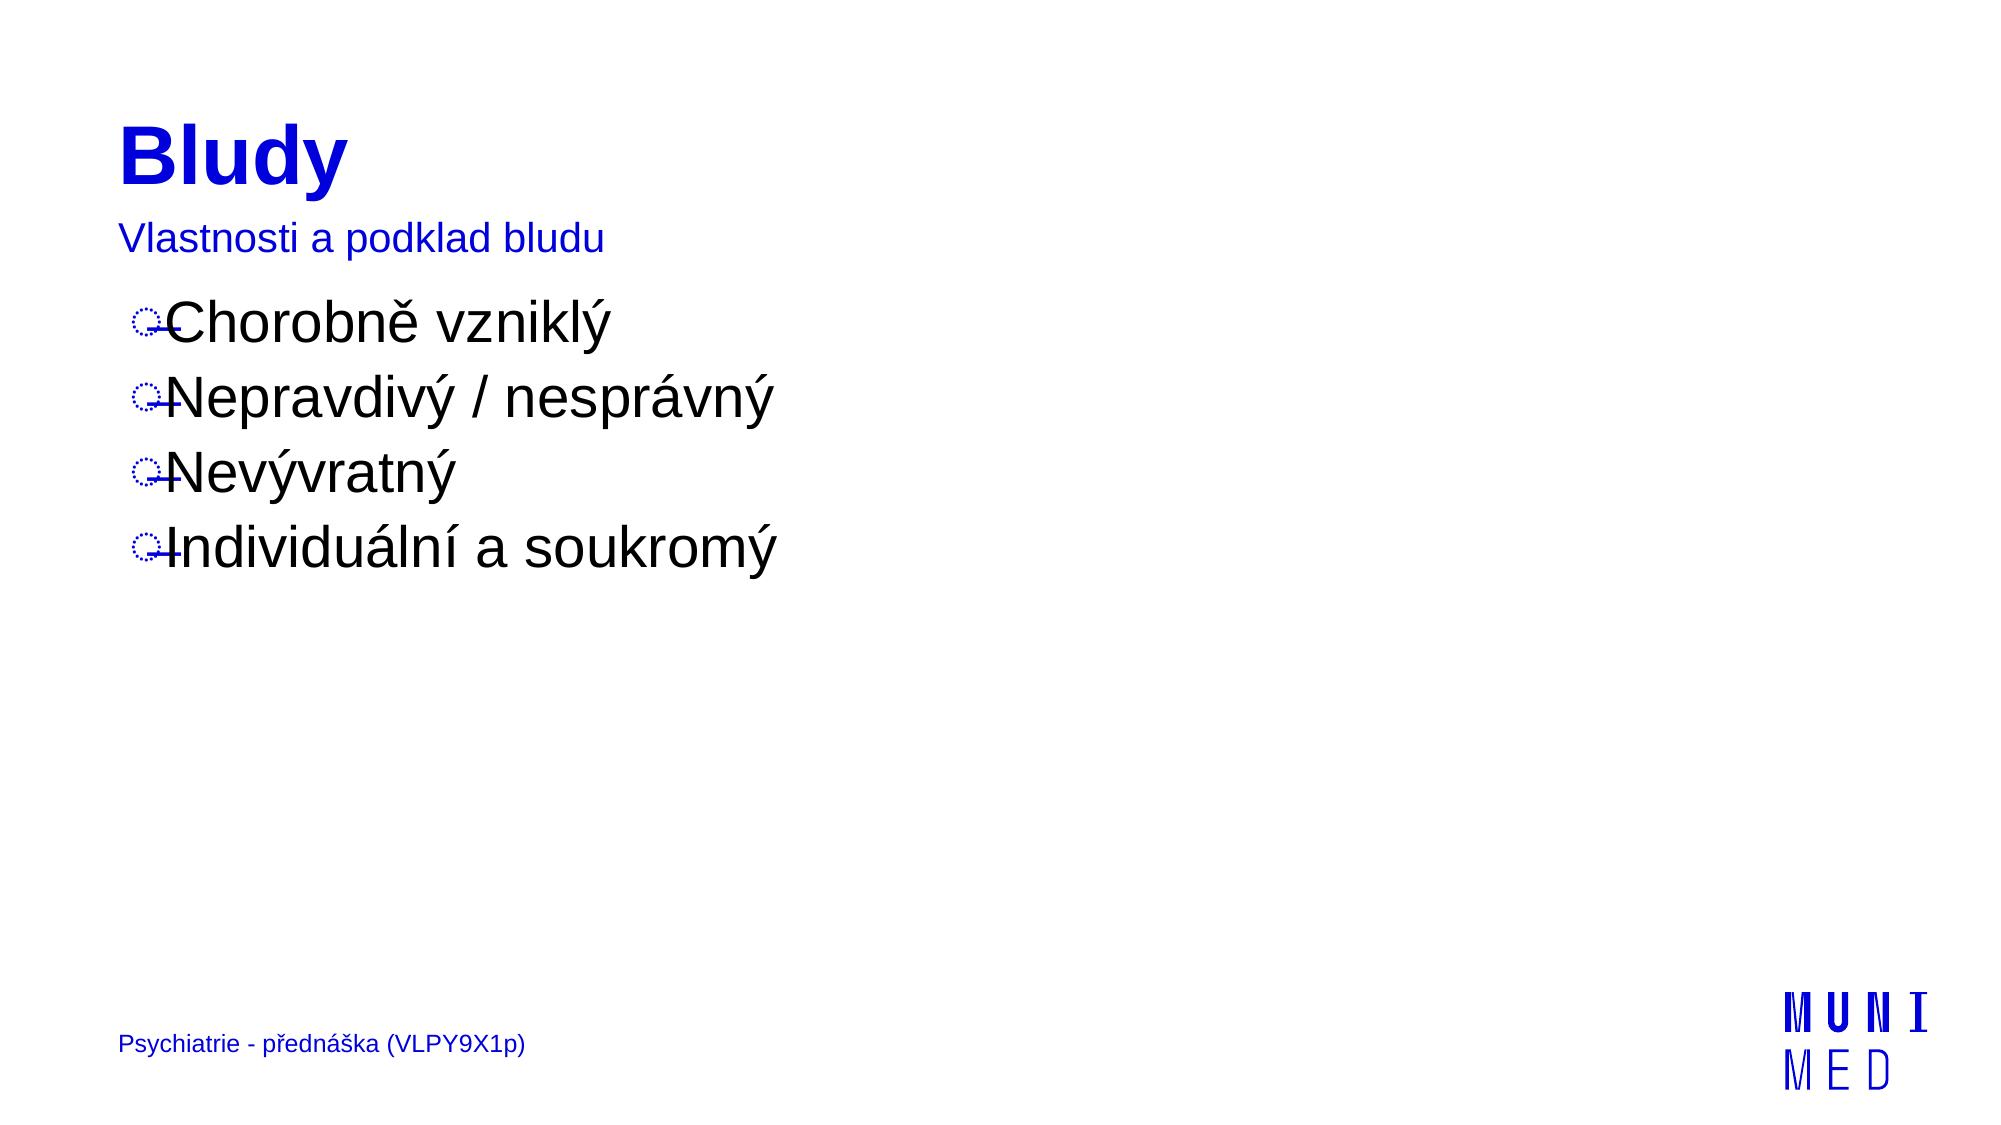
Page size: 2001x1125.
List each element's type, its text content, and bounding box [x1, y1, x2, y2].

footer Psychiatrie - přednáška (VLPY9X1p) [118, 1021, 1418, 1063]
list Vlastnosti a podklad bludu [118, 212, 975, 258]
list Chorobně vzniklý Nepravdivý / nesprávný Nevývratný Individuální a soukromý [118, 279, 975, 959]
title Bludy [118, 118, 1883, 193]
